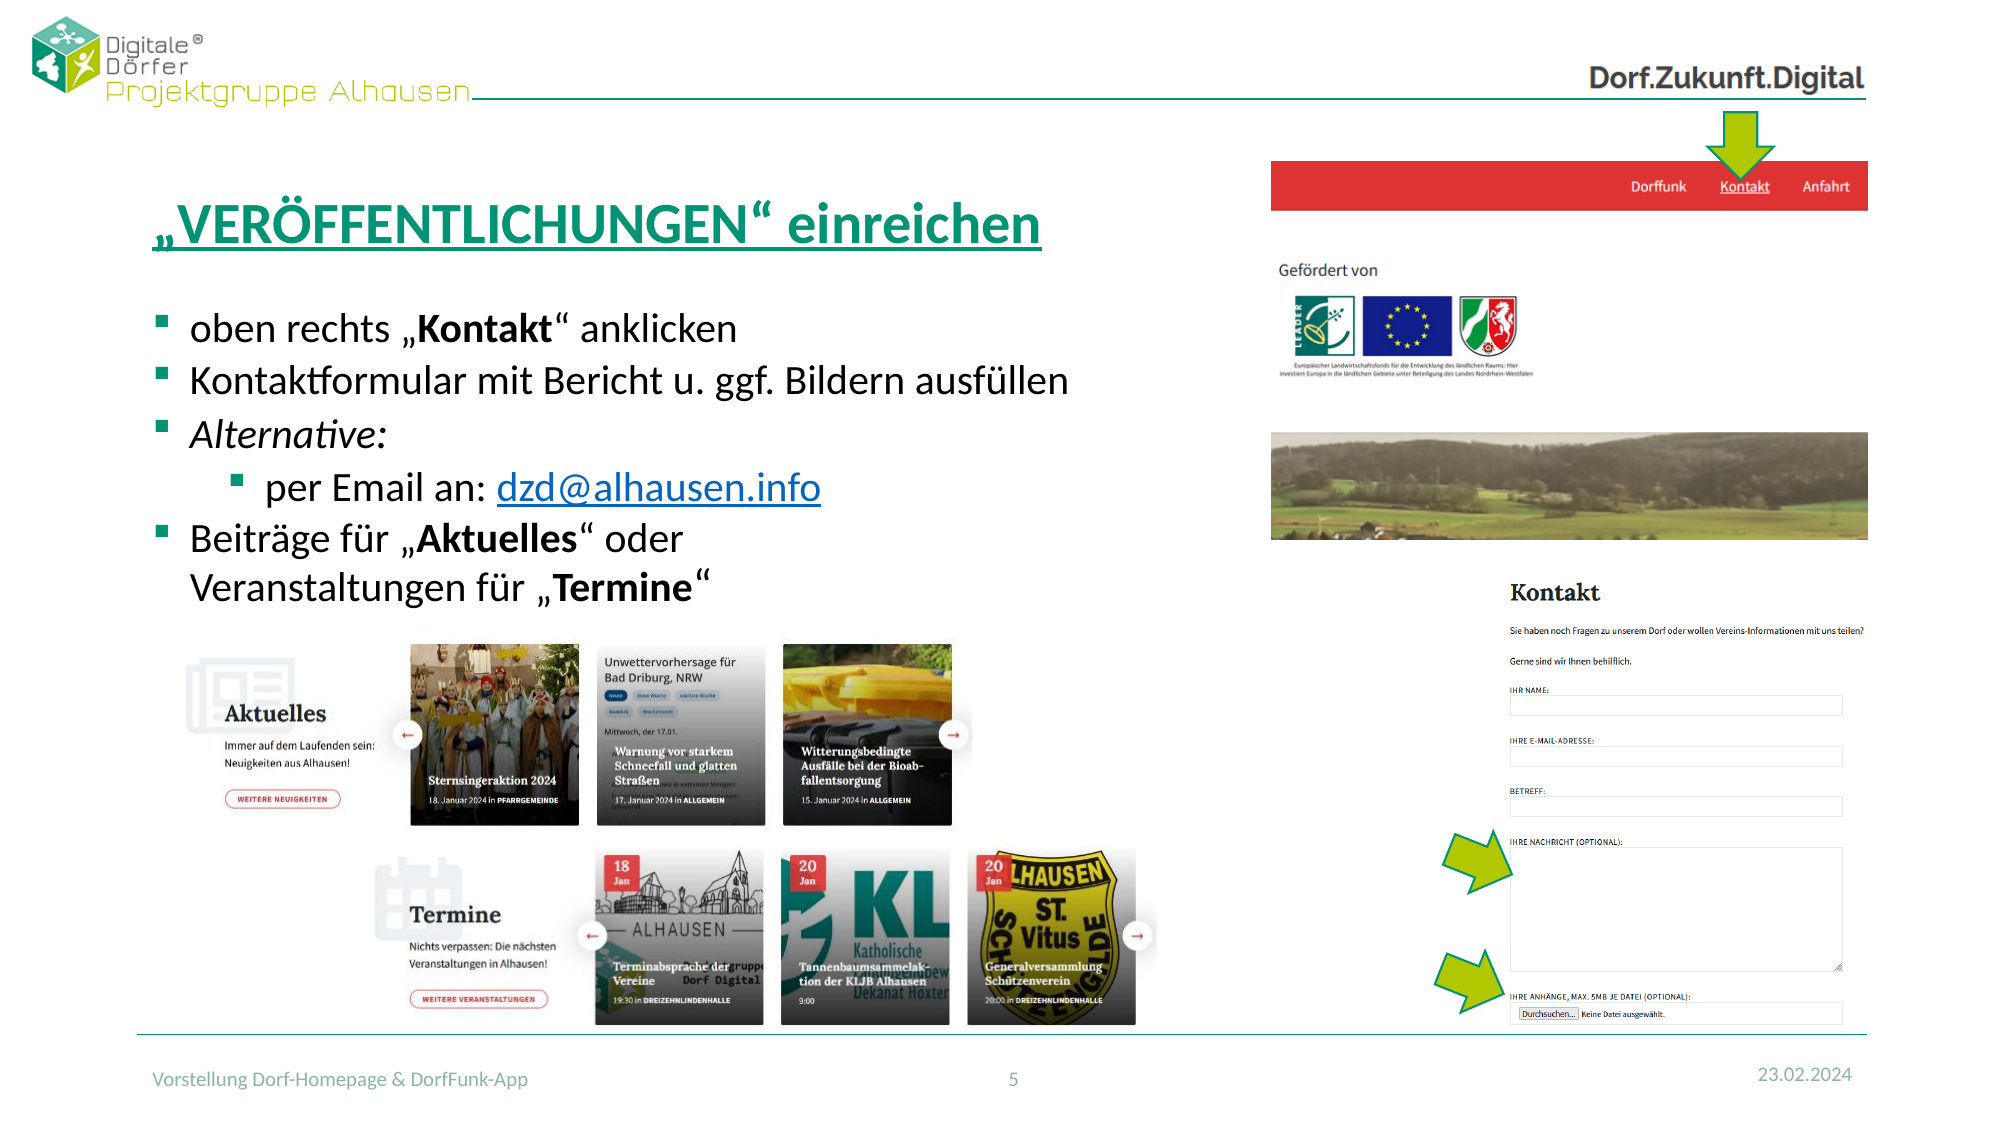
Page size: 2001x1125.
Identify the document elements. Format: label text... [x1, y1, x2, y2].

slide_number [1699, 1042, 1868, 1103]
text_box [1441, 828, 1502, 895]
text_box [1705, 111, 1777, 161]
picture [1502, 578, 1869, 1031]
title „VERÖFFENTLICHUNGEN“ einreichen [137, 171, 1271, 278]
picture [1586, 62, 1868, 96]
picture [1271, 161, 1868, 540]
slide_number 5 [913, 1048, 1114, 1108]
picture [358, 838, 1157, 1031]
picture [30, 13, 472, 108]
text_box [1433, 948, 1502, 1015]
picture [173, 638, 972, 834]
footer Vorstellung Dorf-Homepage & DorfFunk-App [137, 1048, 813, 1108]
list oben rechts „Kontakt“ anklicken Kontaktformular mit Bericht u. ggf. Bildern ausfüllen Alternative: per Email an: dzd@alhausen.info Beiträge für „Aktuelles“ oder Veranstaltungen für „Termine“ [137, 299, 1976, 1014]
